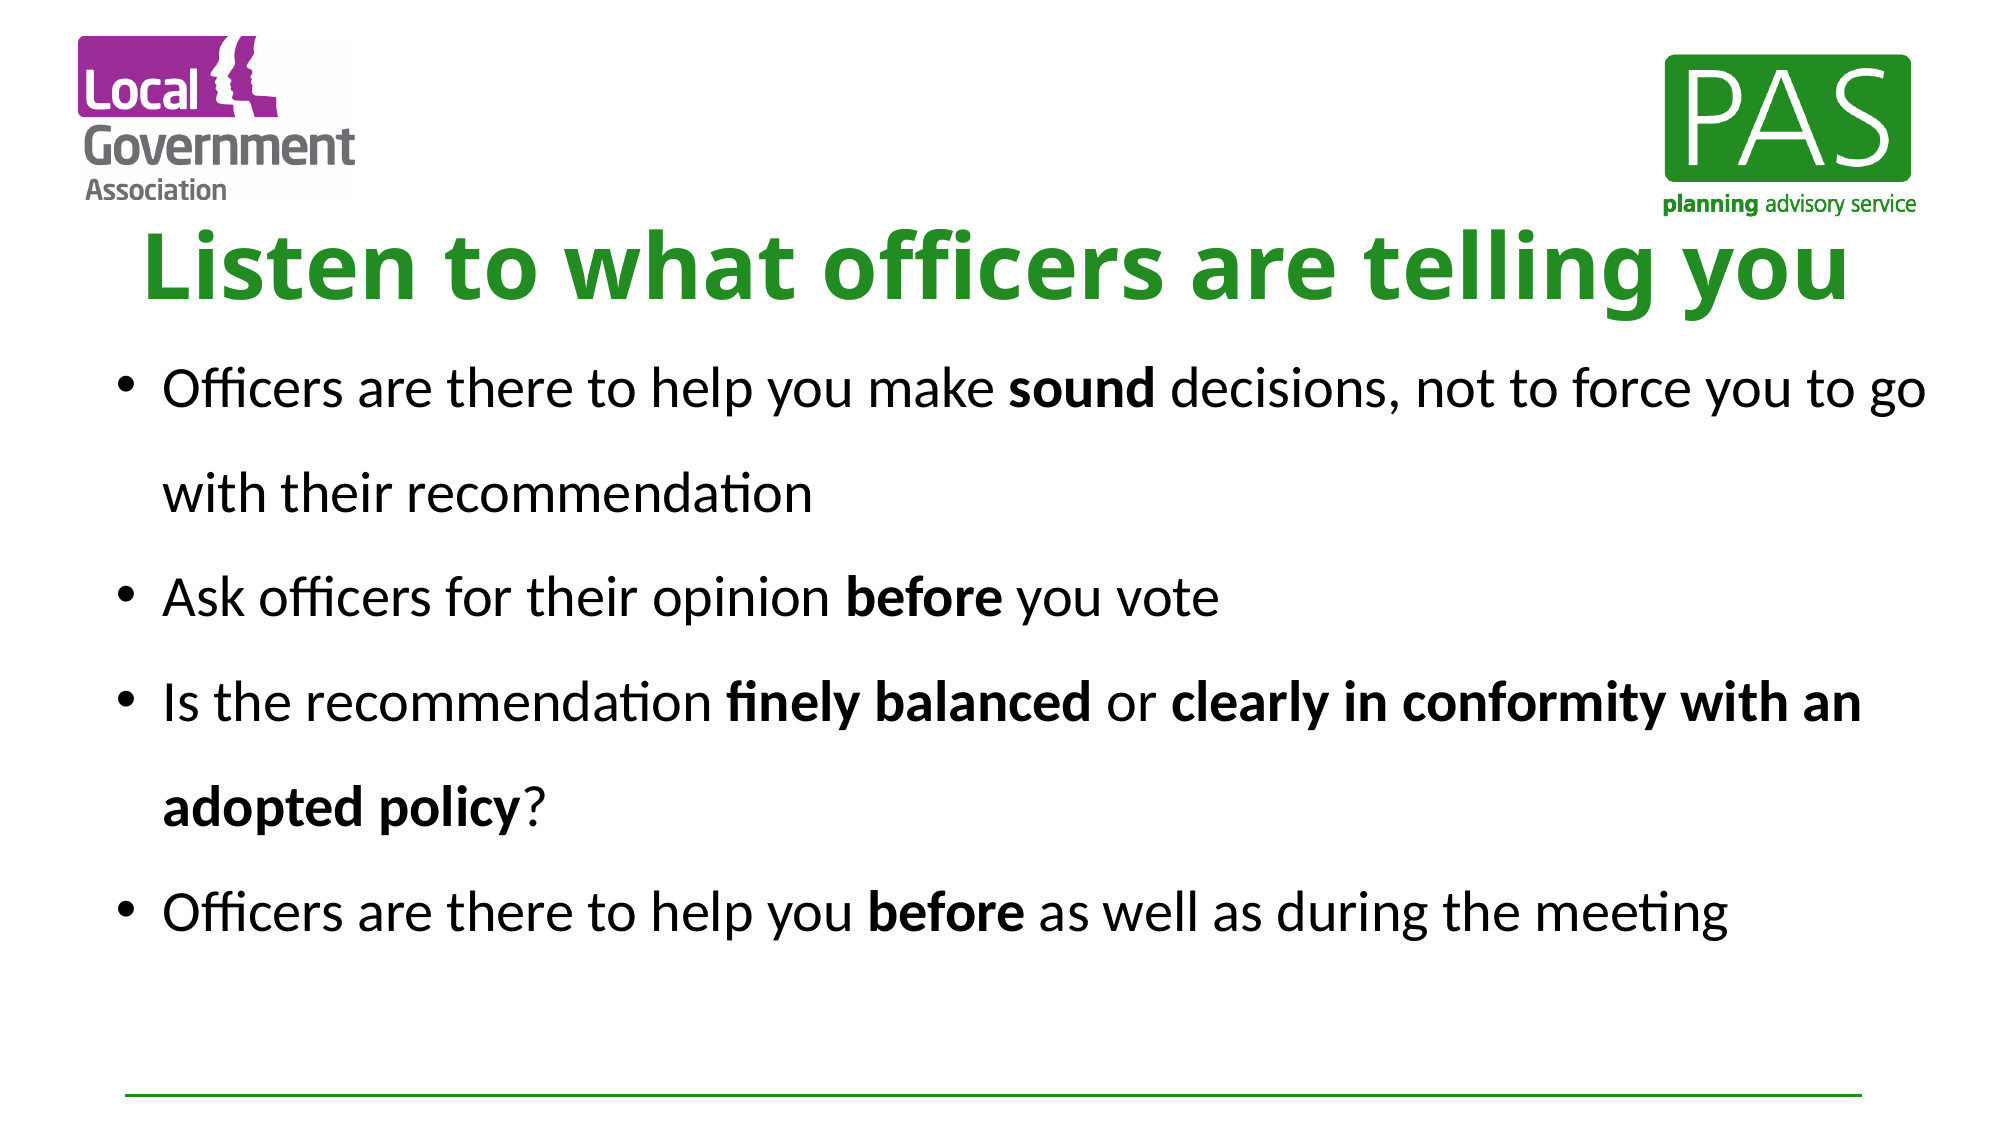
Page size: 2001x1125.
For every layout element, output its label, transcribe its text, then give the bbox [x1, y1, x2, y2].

picture [1663, 54, 1916, 160]
picture [78, 36, 355, 200]
text_box Officers are there to help you make sound decisions, not to force you to go with their recommendation Ask officers for their opinion before you vote Is the recommendation finely balanced or clearly in conformity with an adopted policy? Officers are there to help you before as well as during the meeting [100, 306, 1961, 1125]
title Listen to what officers are telling you [125, 160, 1961, 306]
